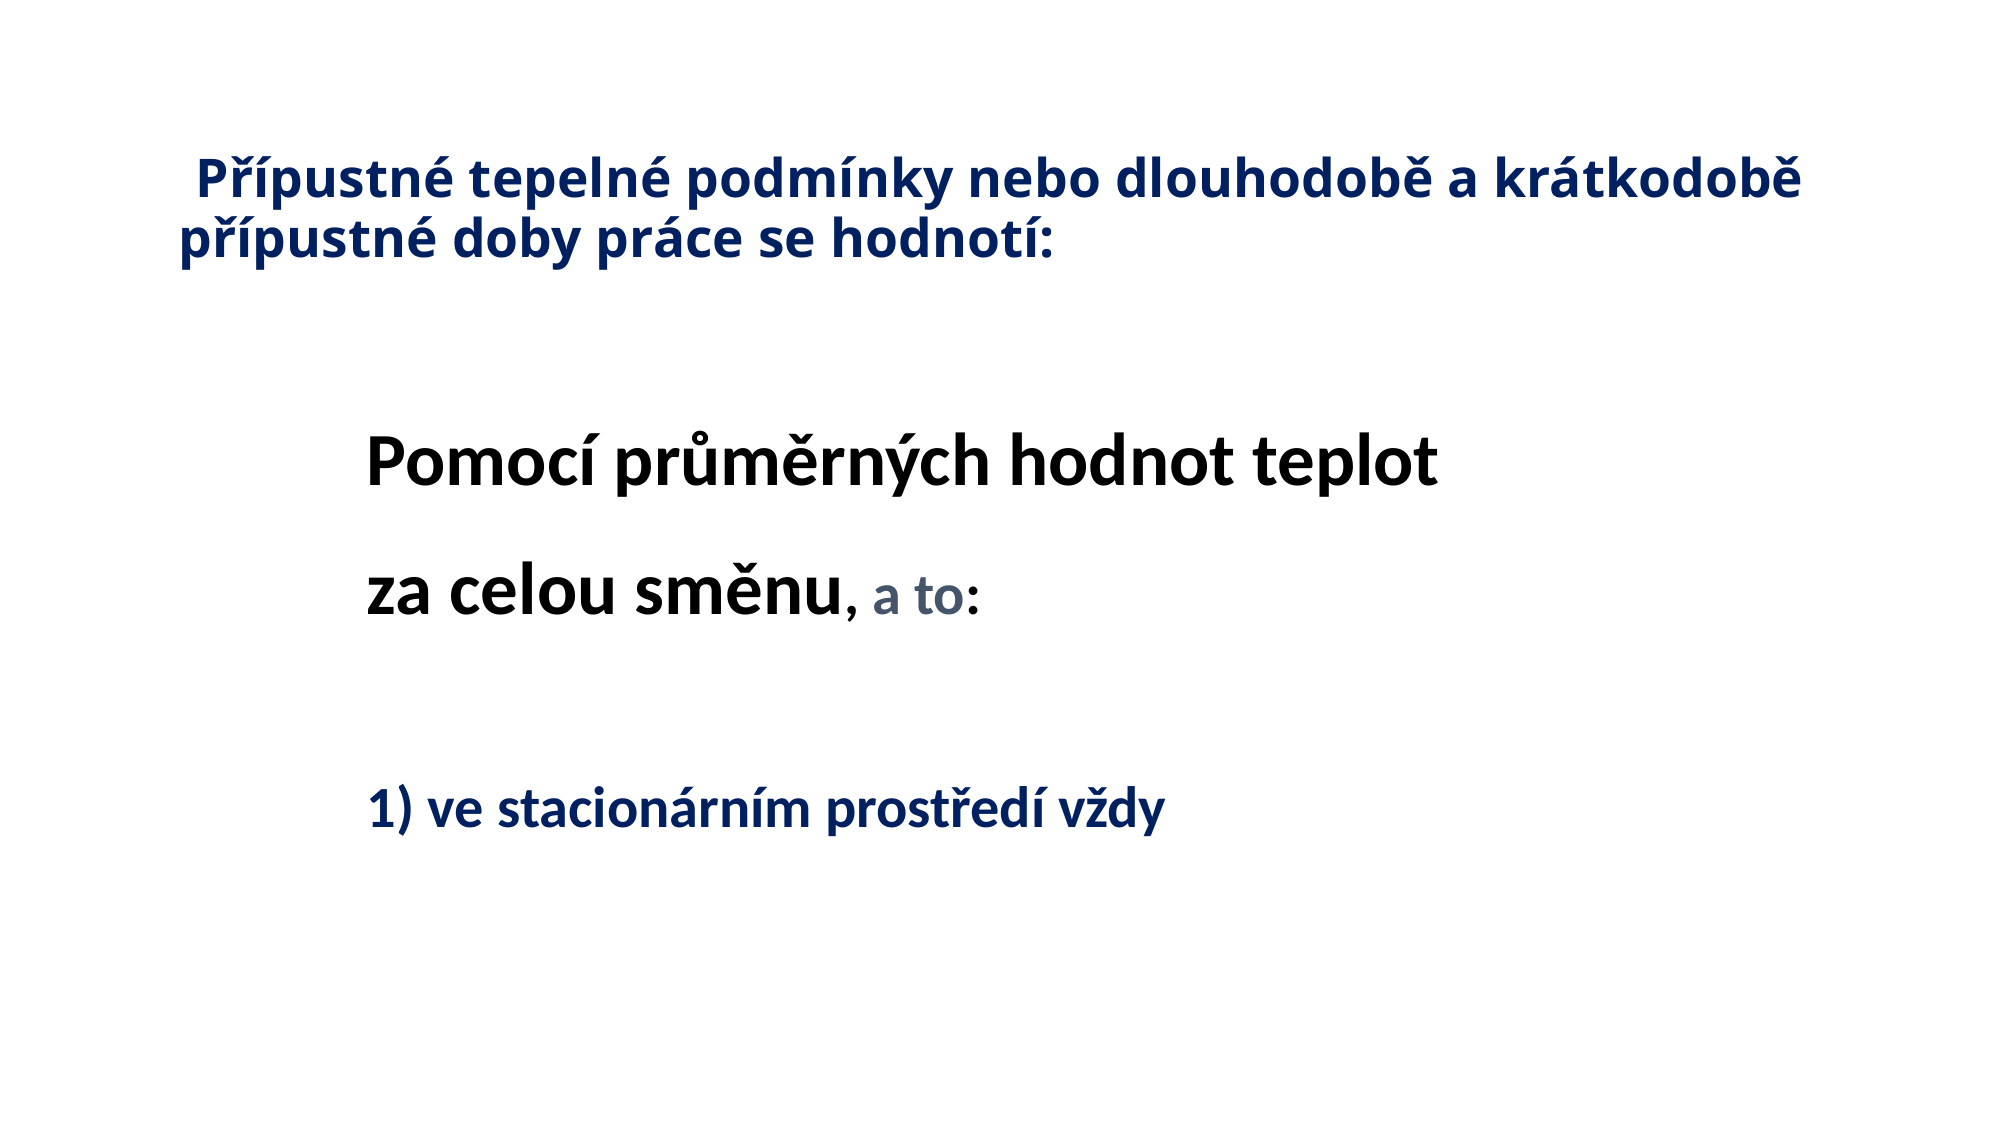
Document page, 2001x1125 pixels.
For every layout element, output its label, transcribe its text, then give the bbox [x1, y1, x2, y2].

title Přípustné tepelné podmínky nebo dlouhodobě a krátkodobě přípustné doby práce se hodnotí: [137, 59, 1863, 278]
list Pomocí průměrných hodnot teplot za celou směnu, a to: 1) ve stacionárním prostředí vždy [279, 385, 1709, 1005]
